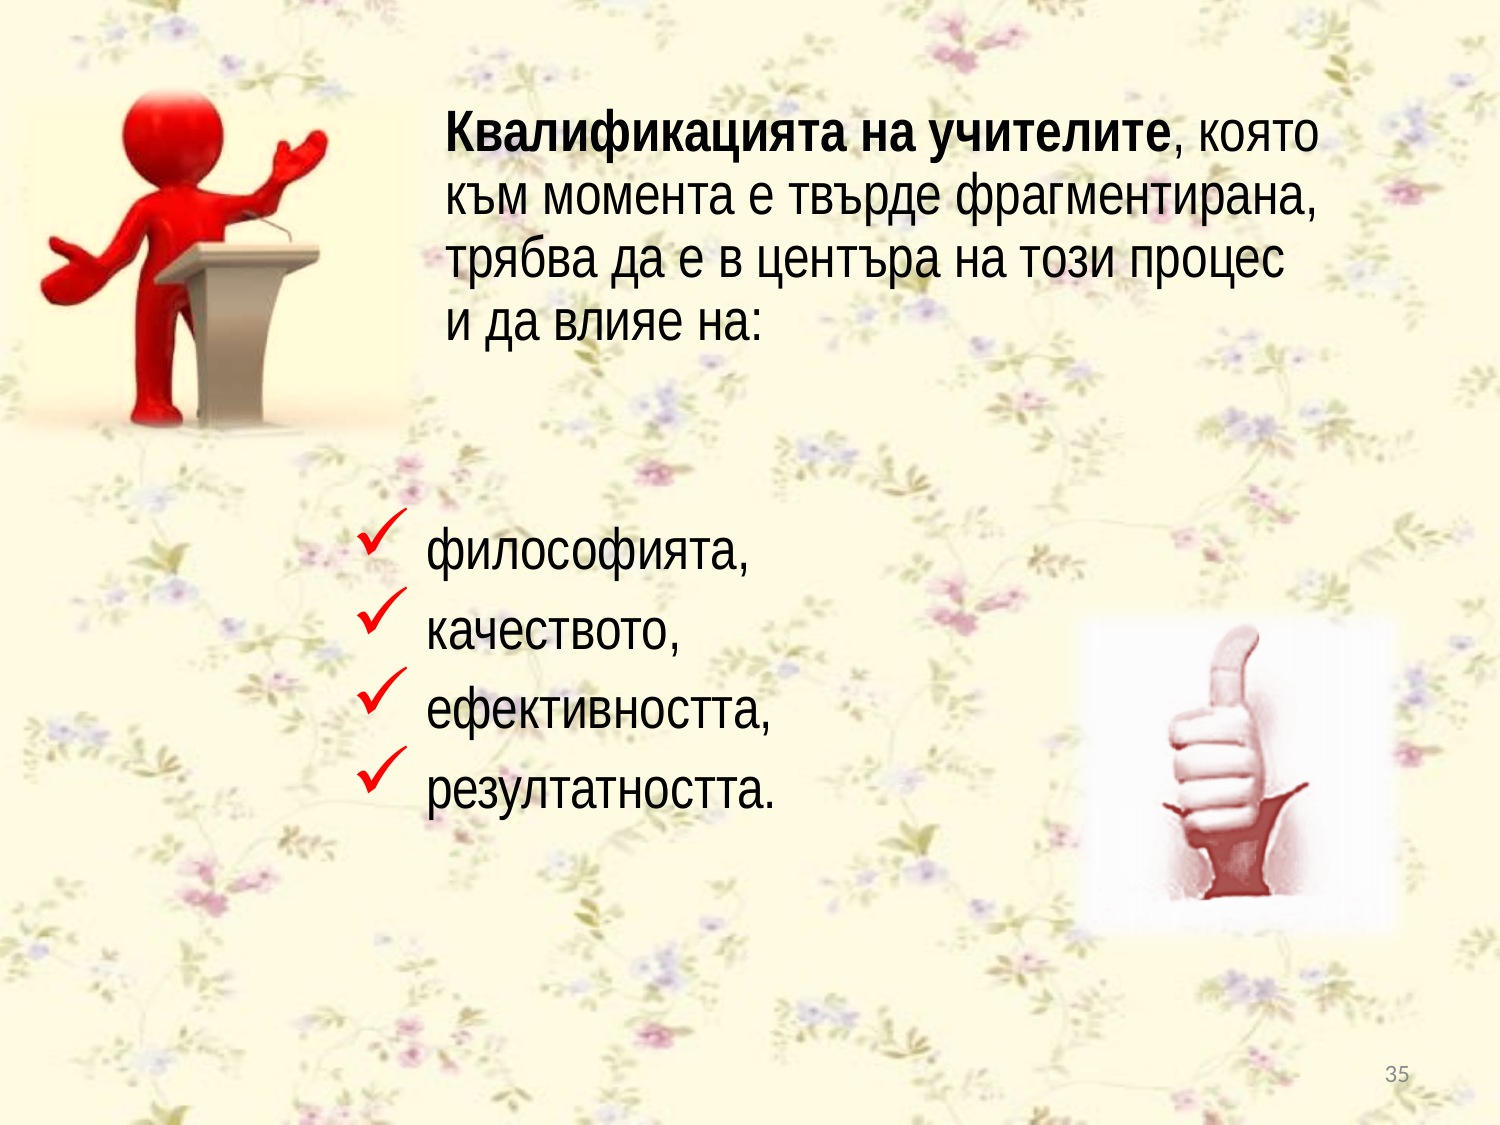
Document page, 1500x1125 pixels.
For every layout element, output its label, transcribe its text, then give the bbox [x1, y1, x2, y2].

slide_number 35 [1074, 1042, 1425, 1103]
text_box Квалификацията на учителите, която към момента е твърде фрагментирана, трябва да е в центъра на този процес и да влияе на: [435, 93, 1415, 361]
text_box философията, качеството, ефективността, резултатността. [336, 467, 1010, 829]
picture [0, 0, 1500, 1125]
